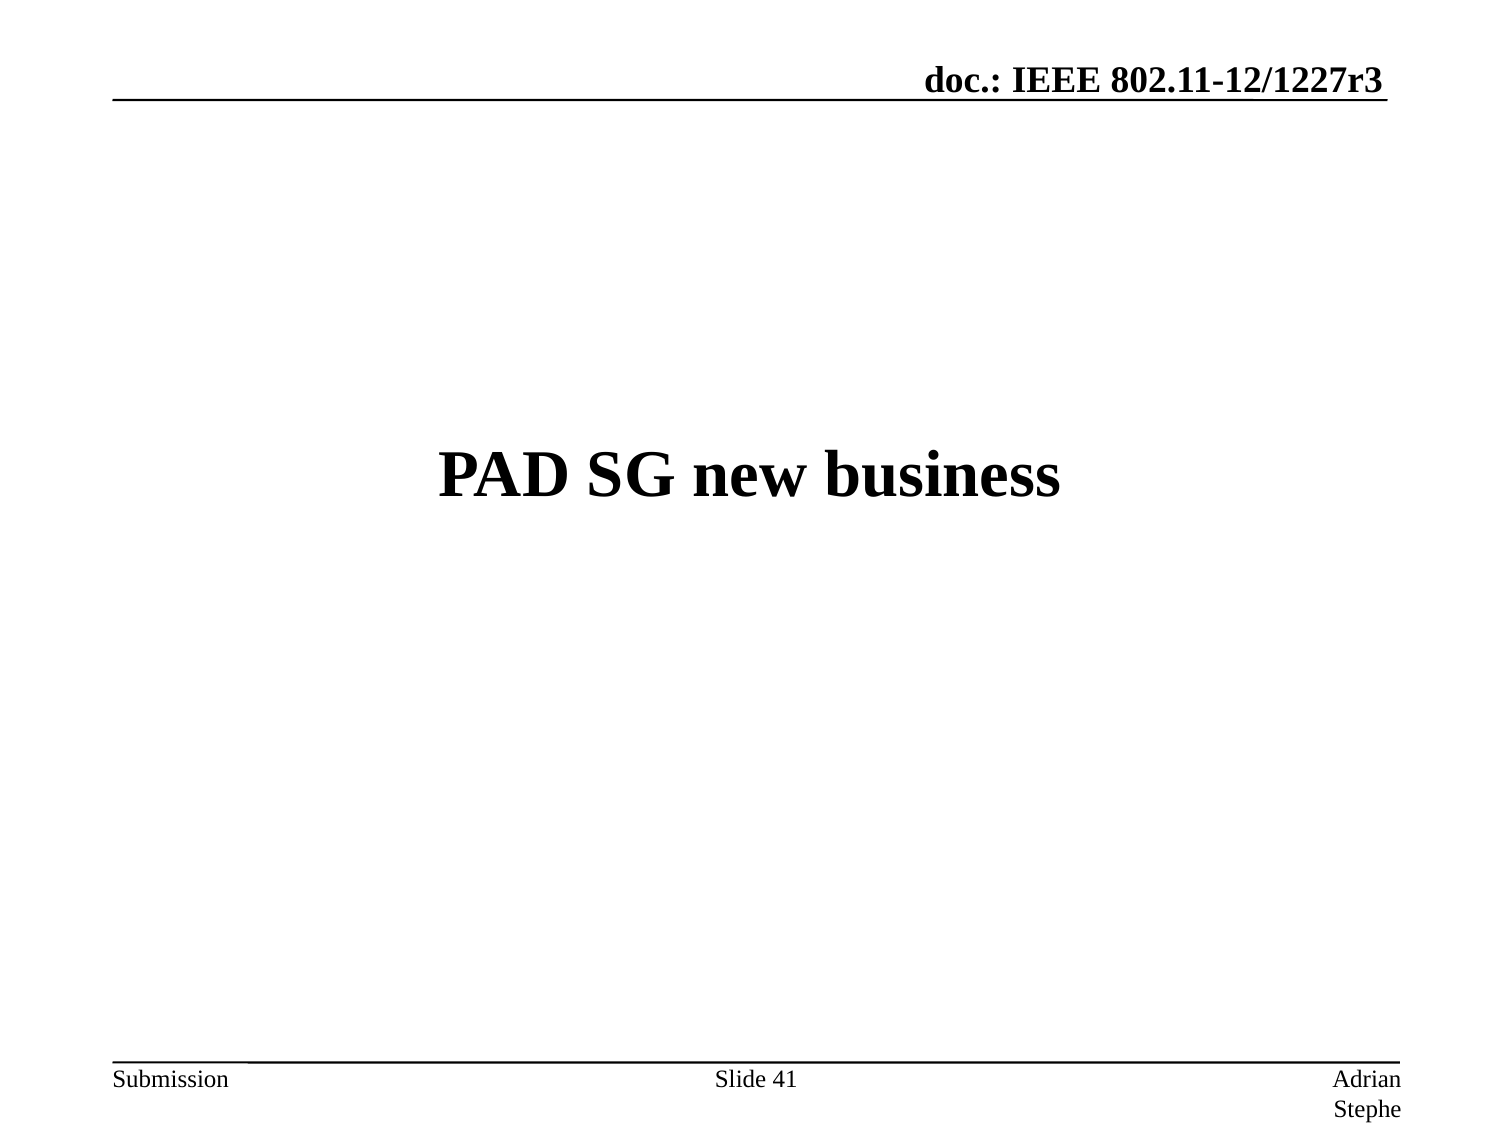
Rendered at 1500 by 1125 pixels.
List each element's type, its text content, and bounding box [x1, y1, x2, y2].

footer Adrian Stephens, Intel Corporation [1324, 1061, 1402, 1093]
title PAD SG new business [112, 349, 1388, 591]
slide_number Slide 41 [712, 1061, 800, 1093]
